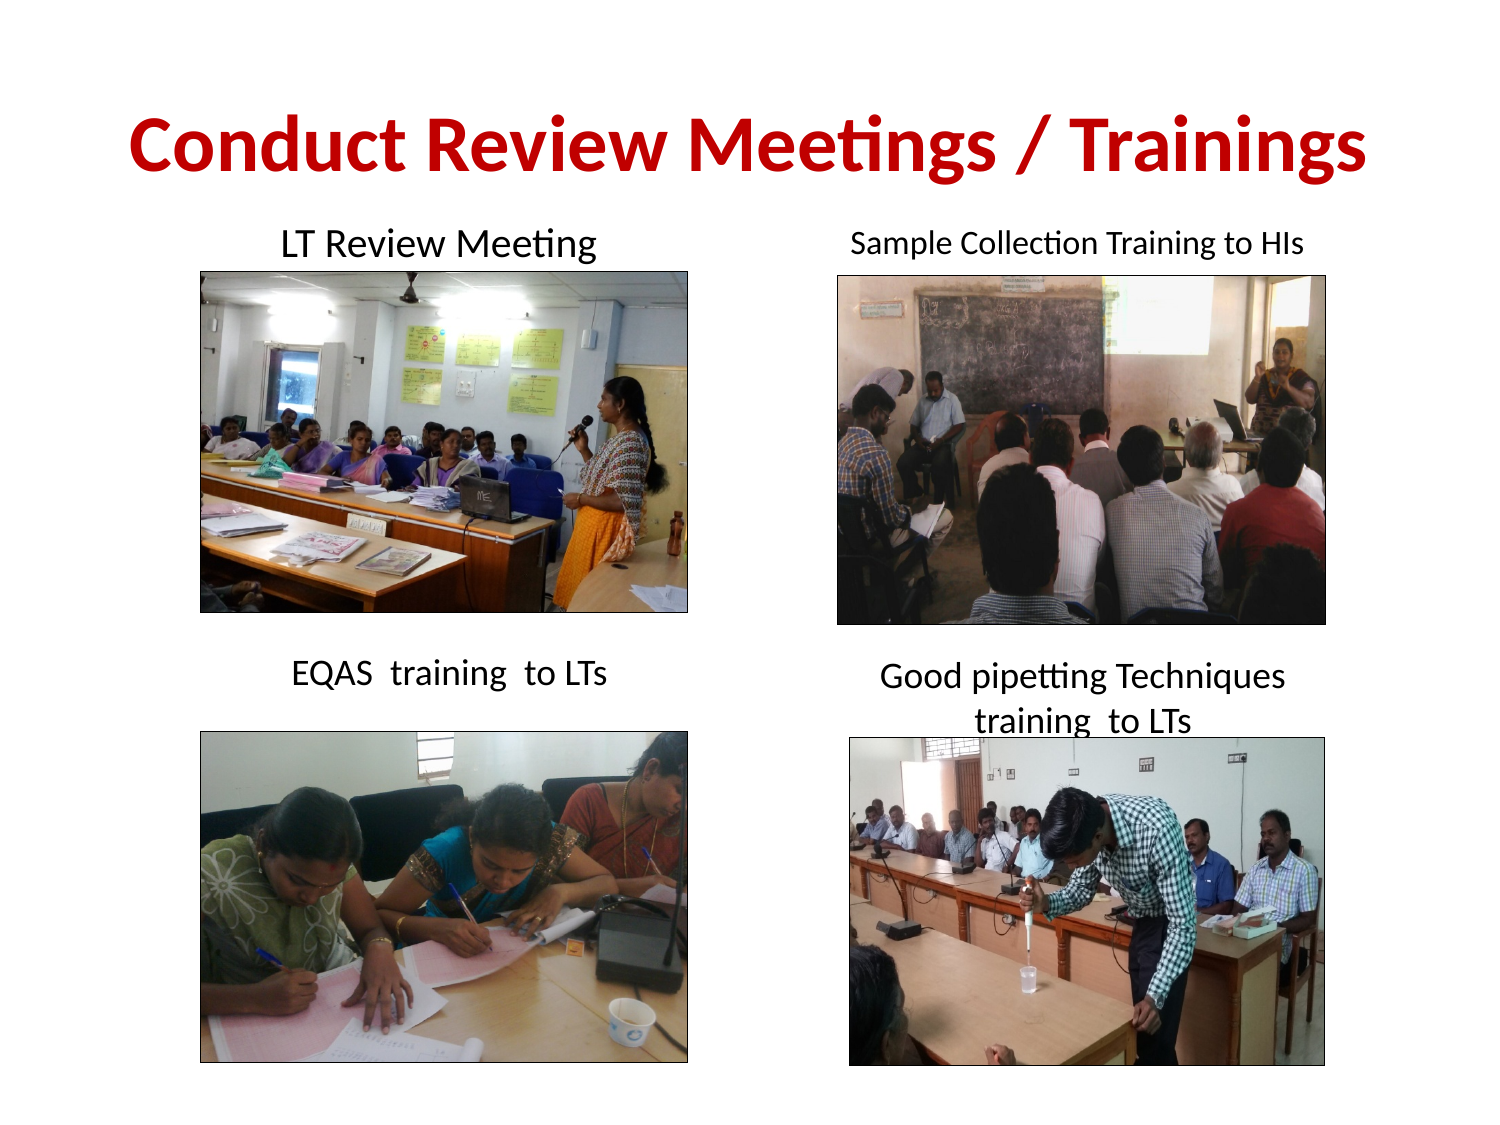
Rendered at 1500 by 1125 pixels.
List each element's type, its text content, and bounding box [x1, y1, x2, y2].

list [199, 270, 688, 613]
text_box EQAS training to LTs [191, 640, 717, 701]
picture [849, 737, 1326, 1066]
picture [199, 731, 688, 1063]
text_box Sample Collection Training to HIs [800, 199, 1363, 283]
text_box Good pipetting Techniques training to LTs [824, 643, 1350, 749]
picture [837, 274, 1326, 626]
title Conduct Review Meetings / Trainings [75, 45, 1425, 233]
text_box LT Review Meeting [162, 199, 725, 283]
